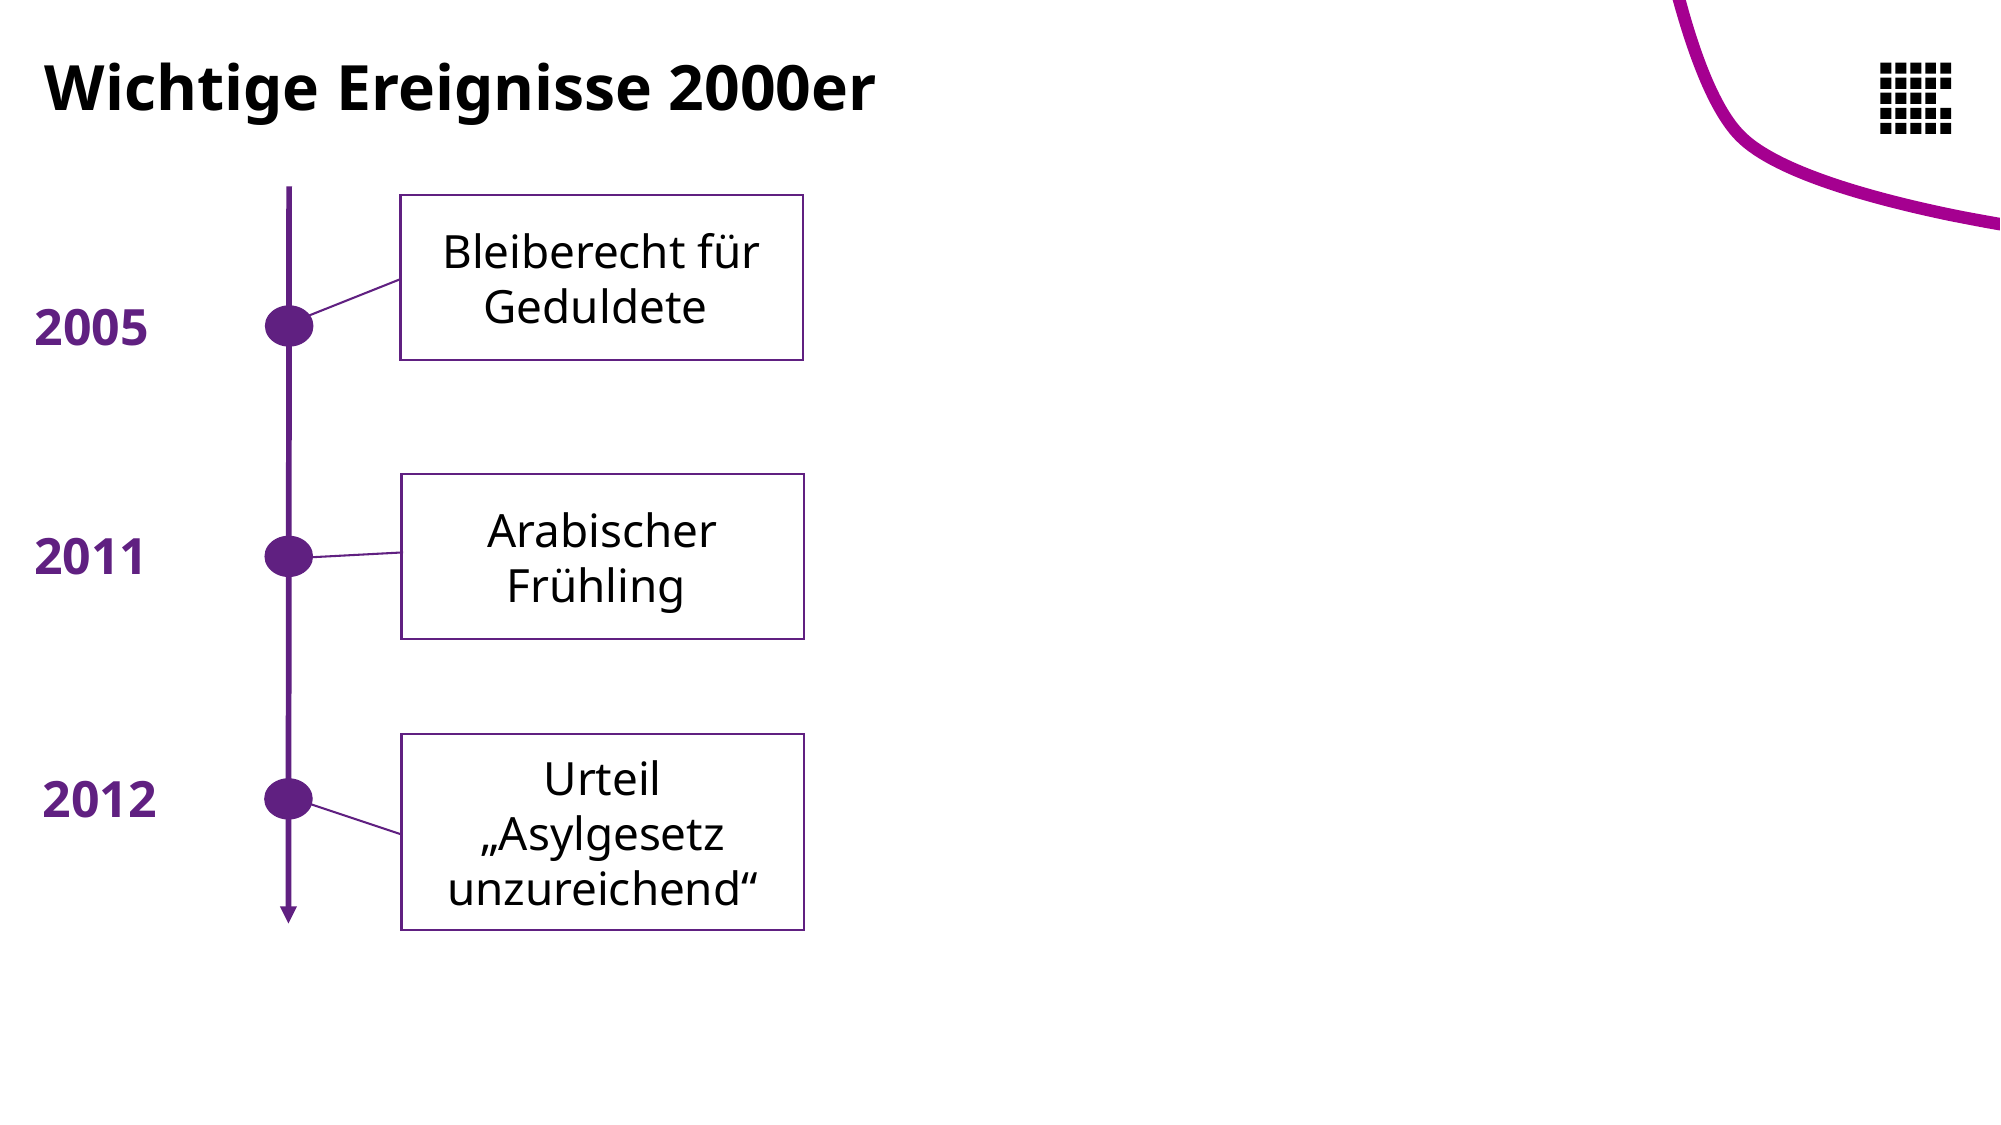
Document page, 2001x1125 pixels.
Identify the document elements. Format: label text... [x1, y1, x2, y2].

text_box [34, 189, 804, 931]
title Wichtige Ereignisse 2000er [44, 47, 1592, 190]
